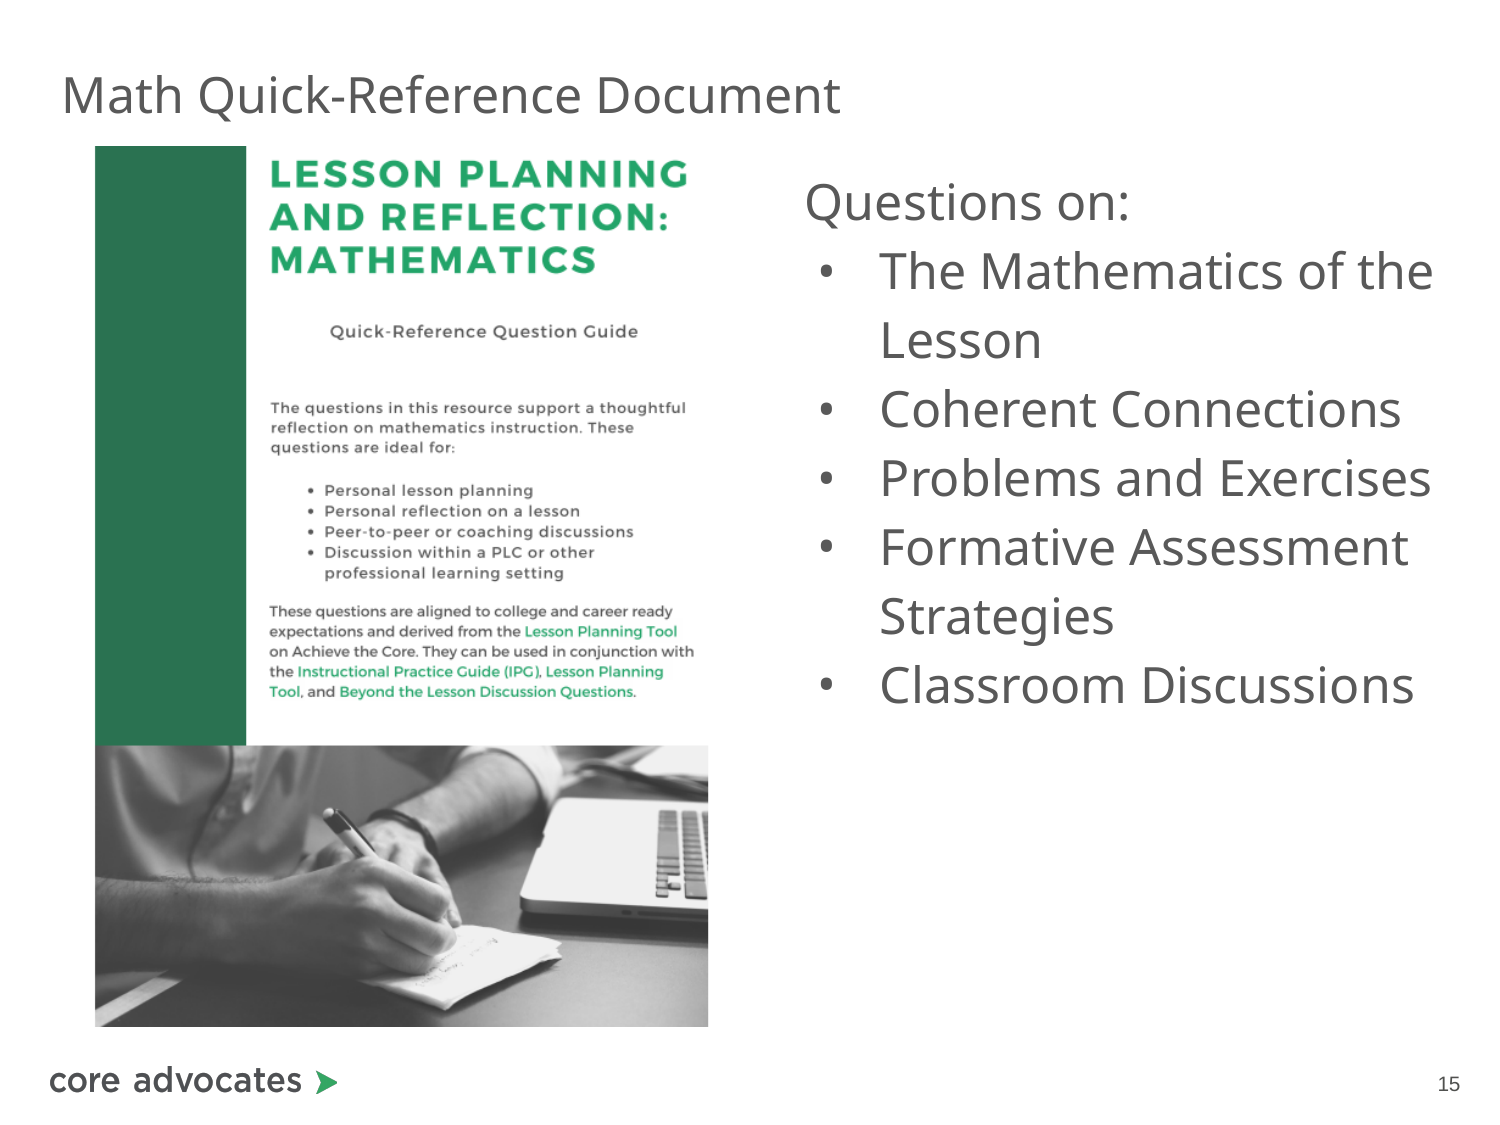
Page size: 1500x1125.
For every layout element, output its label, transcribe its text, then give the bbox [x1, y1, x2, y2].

picture [50, 1066, 337, 1094]
list Questions on: The Mathematics of the Lesson Coherent Connections Problems and Exercises Formative Assessment Strategies Classroom Discussions [790, 146, 1454, 890]
title Math Quick-Reference Document [46, 0, 1454, 188]
picture [33, 146, 757, 1027]
